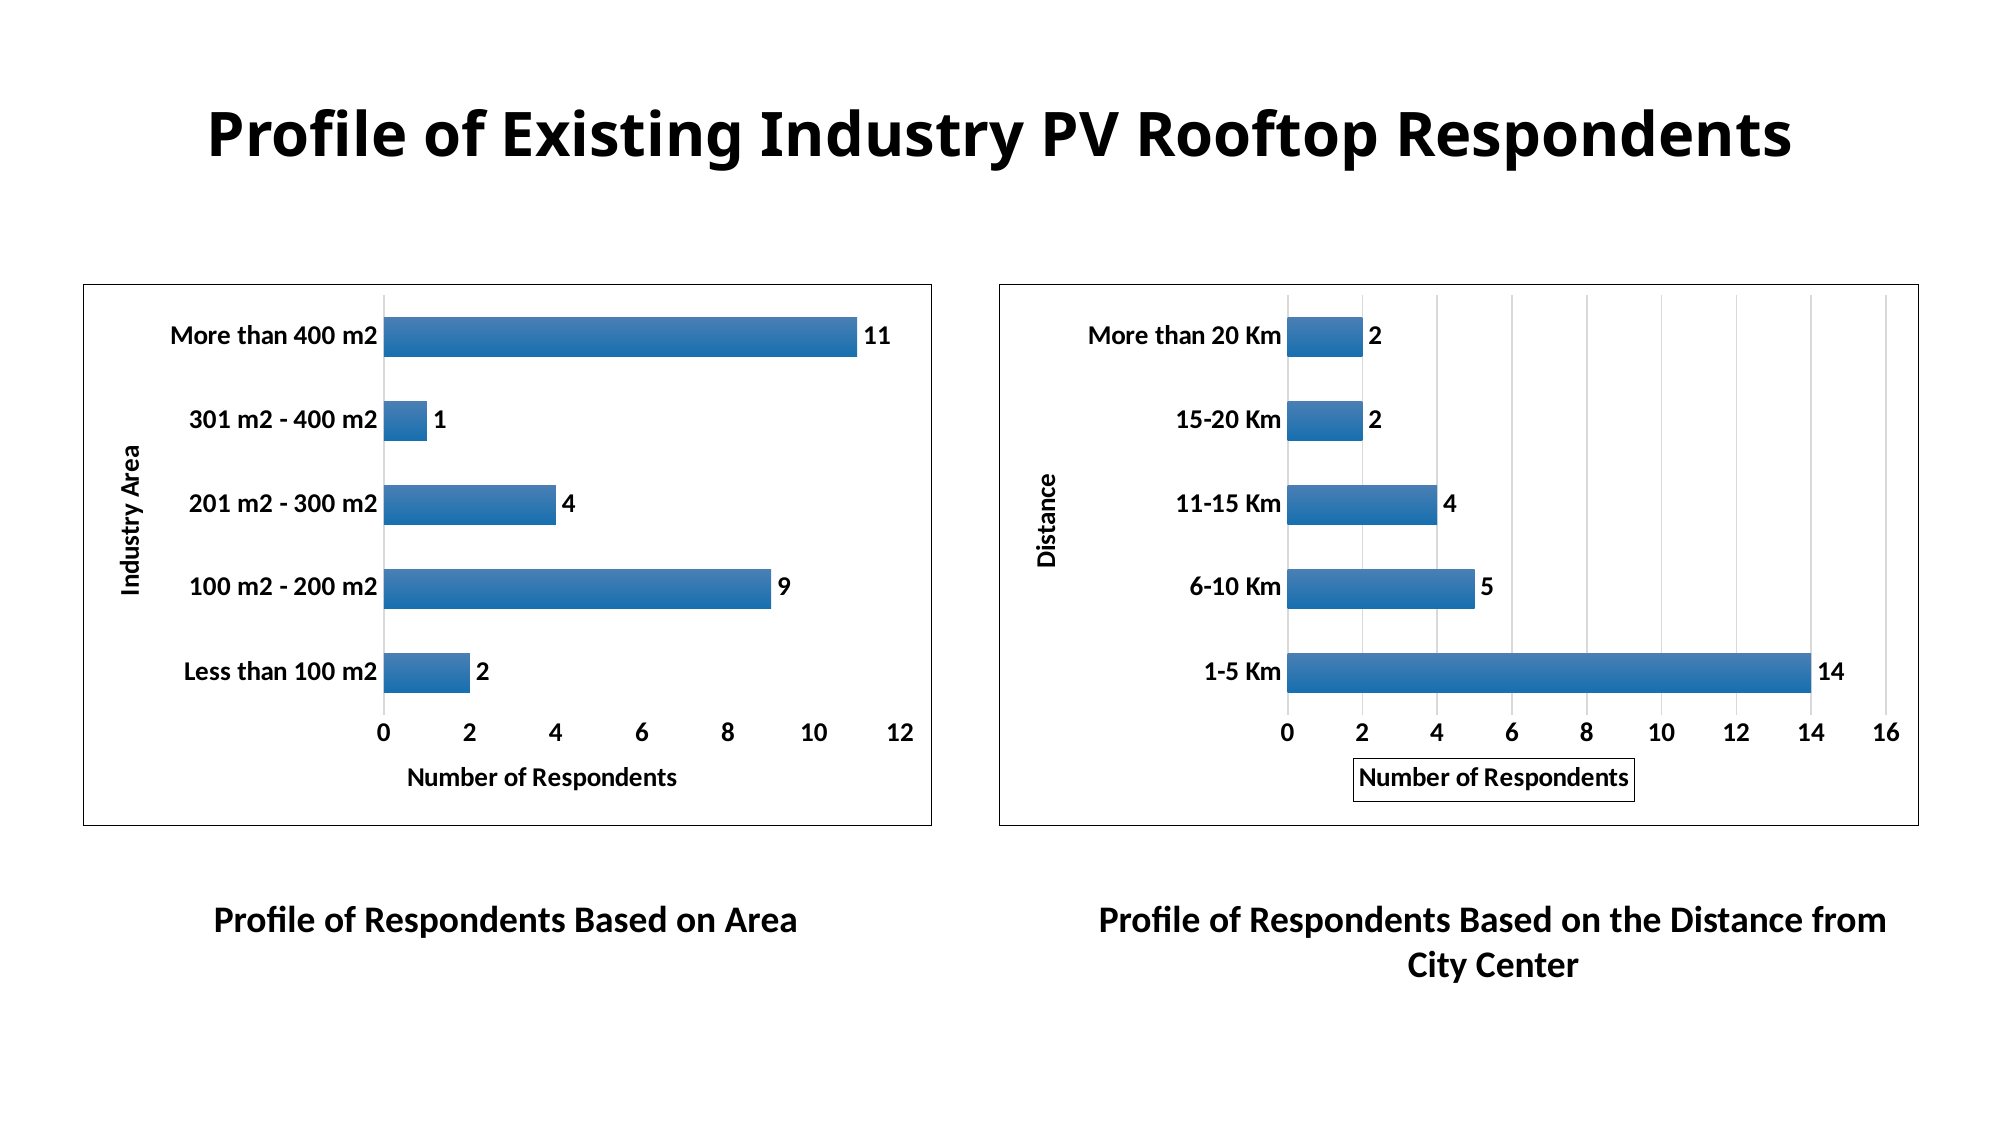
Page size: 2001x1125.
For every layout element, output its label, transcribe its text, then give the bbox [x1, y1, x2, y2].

text_box Profile of Existing Industry PV Rooftop Respondents [183, 64, 1817, 210]
text_box Profile of Respondents Based on Area [81, 887, 932, 948]
text_box Profile of Respondents Based on the Distance from City Center [1068, 887, 1919, 993]
chart [83, 284, 932, 826]
chart [999, 284, 1919, 826]
